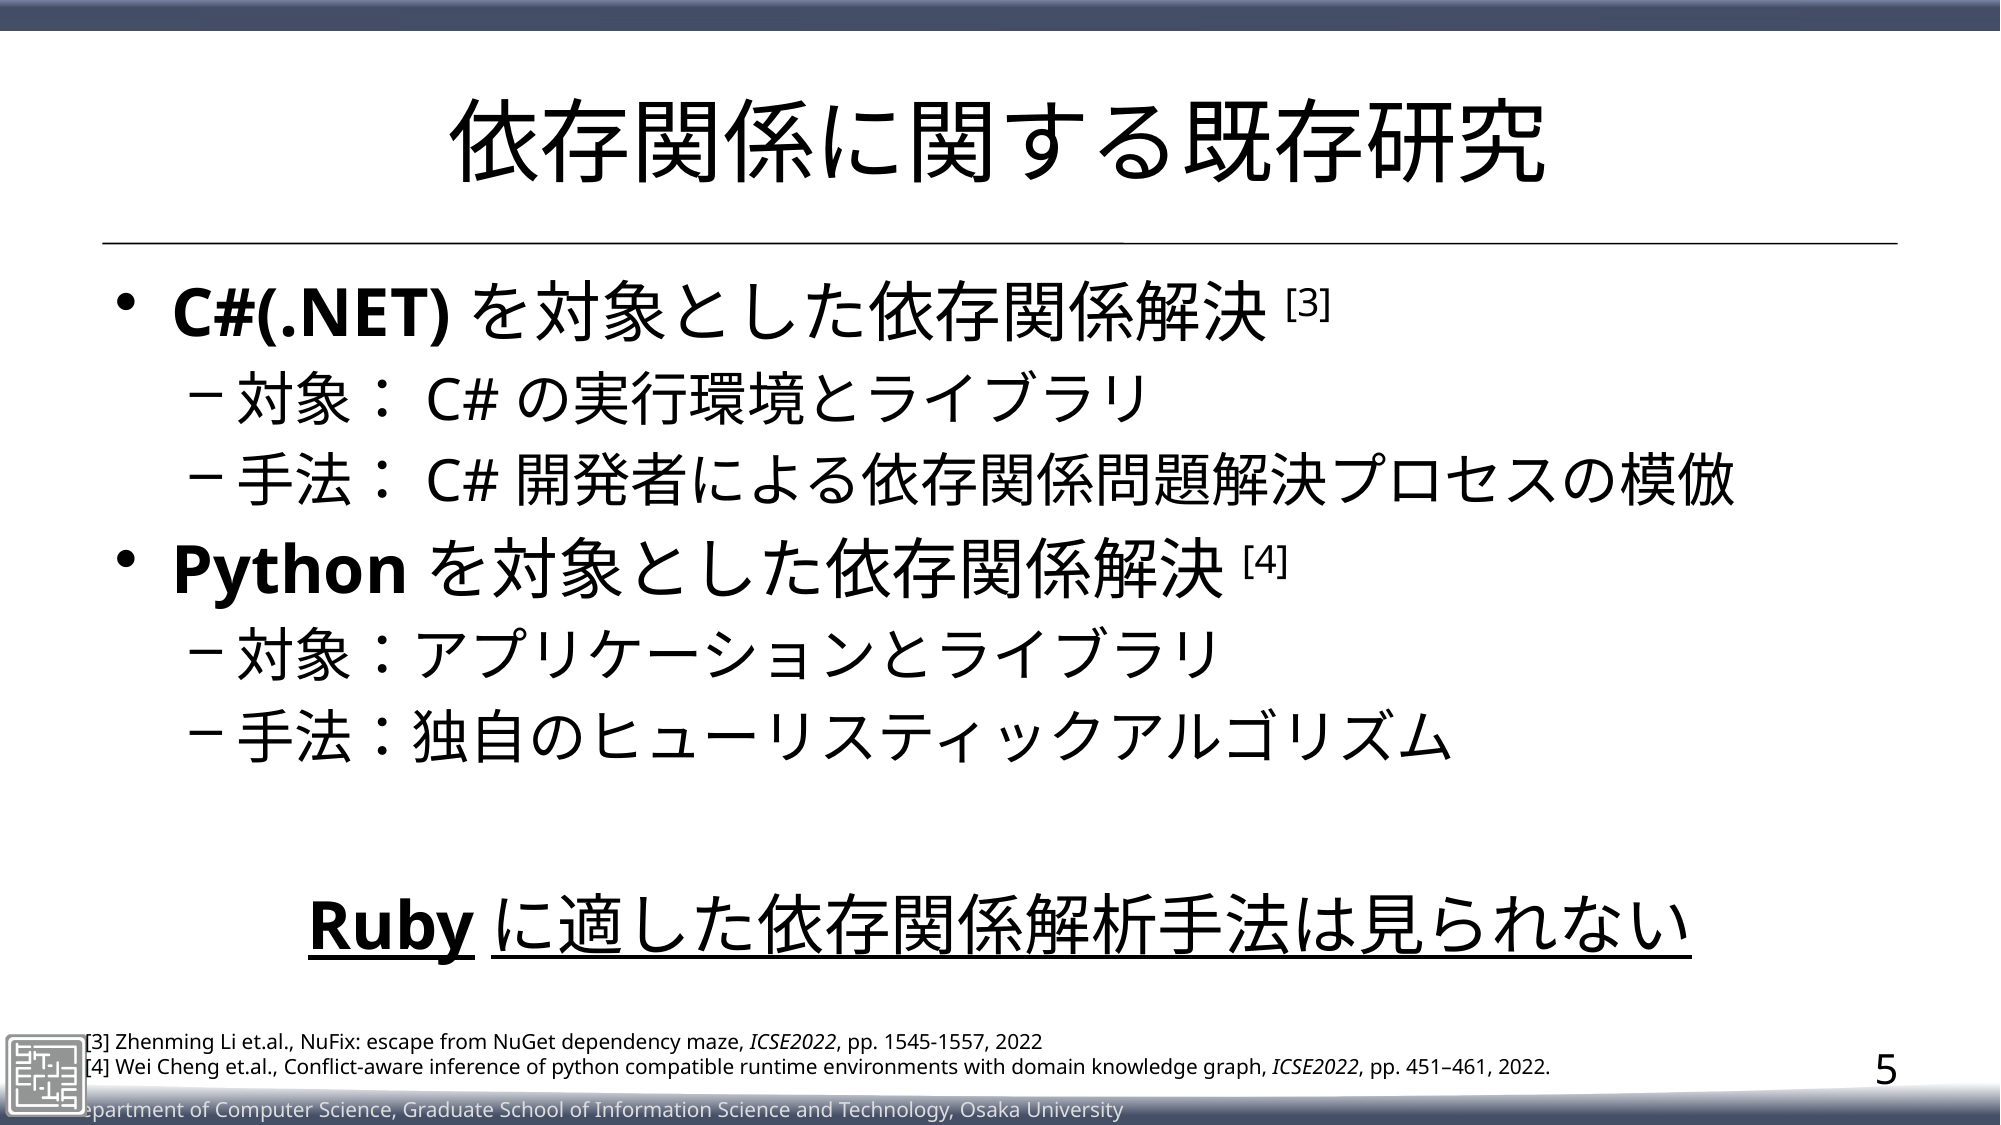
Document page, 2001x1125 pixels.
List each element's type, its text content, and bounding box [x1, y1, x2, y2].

picture [0, 1034, 2000, 1125]
list C#(.NET)を対象とした依存関係解決[3]​ 対象：C#の実行環境とライブラリ​ 手法：C#開発者による依存関係問題解決プロセスの模倣​ Pythonを対象とした依存関係解決[4]​ 対象：アプリケーションとライブラリ​ 手法：独自のヒューリスティックアルゴリズム​ Rubyに適した依存関係解析手法は見られない​ [99, 262, 1901, 1006]
picture [0, 0, 2000, 31]
text_box [3] Zhenming Li et.al., NuFix: escape from NuGet dependency maze, ICSE2022, pp. 1545-1557, 2022 [4] Wei Cheng et.al., Conflict-aware inference of python compatible runtime environments with domain knowledge graph, ICSE2022, pp. 451–461, 2022. ​ [69, 1021, 1572, 1087]
slide_number 5 [1661, 1034, 1914, 1083]
title 依存関係に関する既存研究 [99, 44, 1898, 233]
